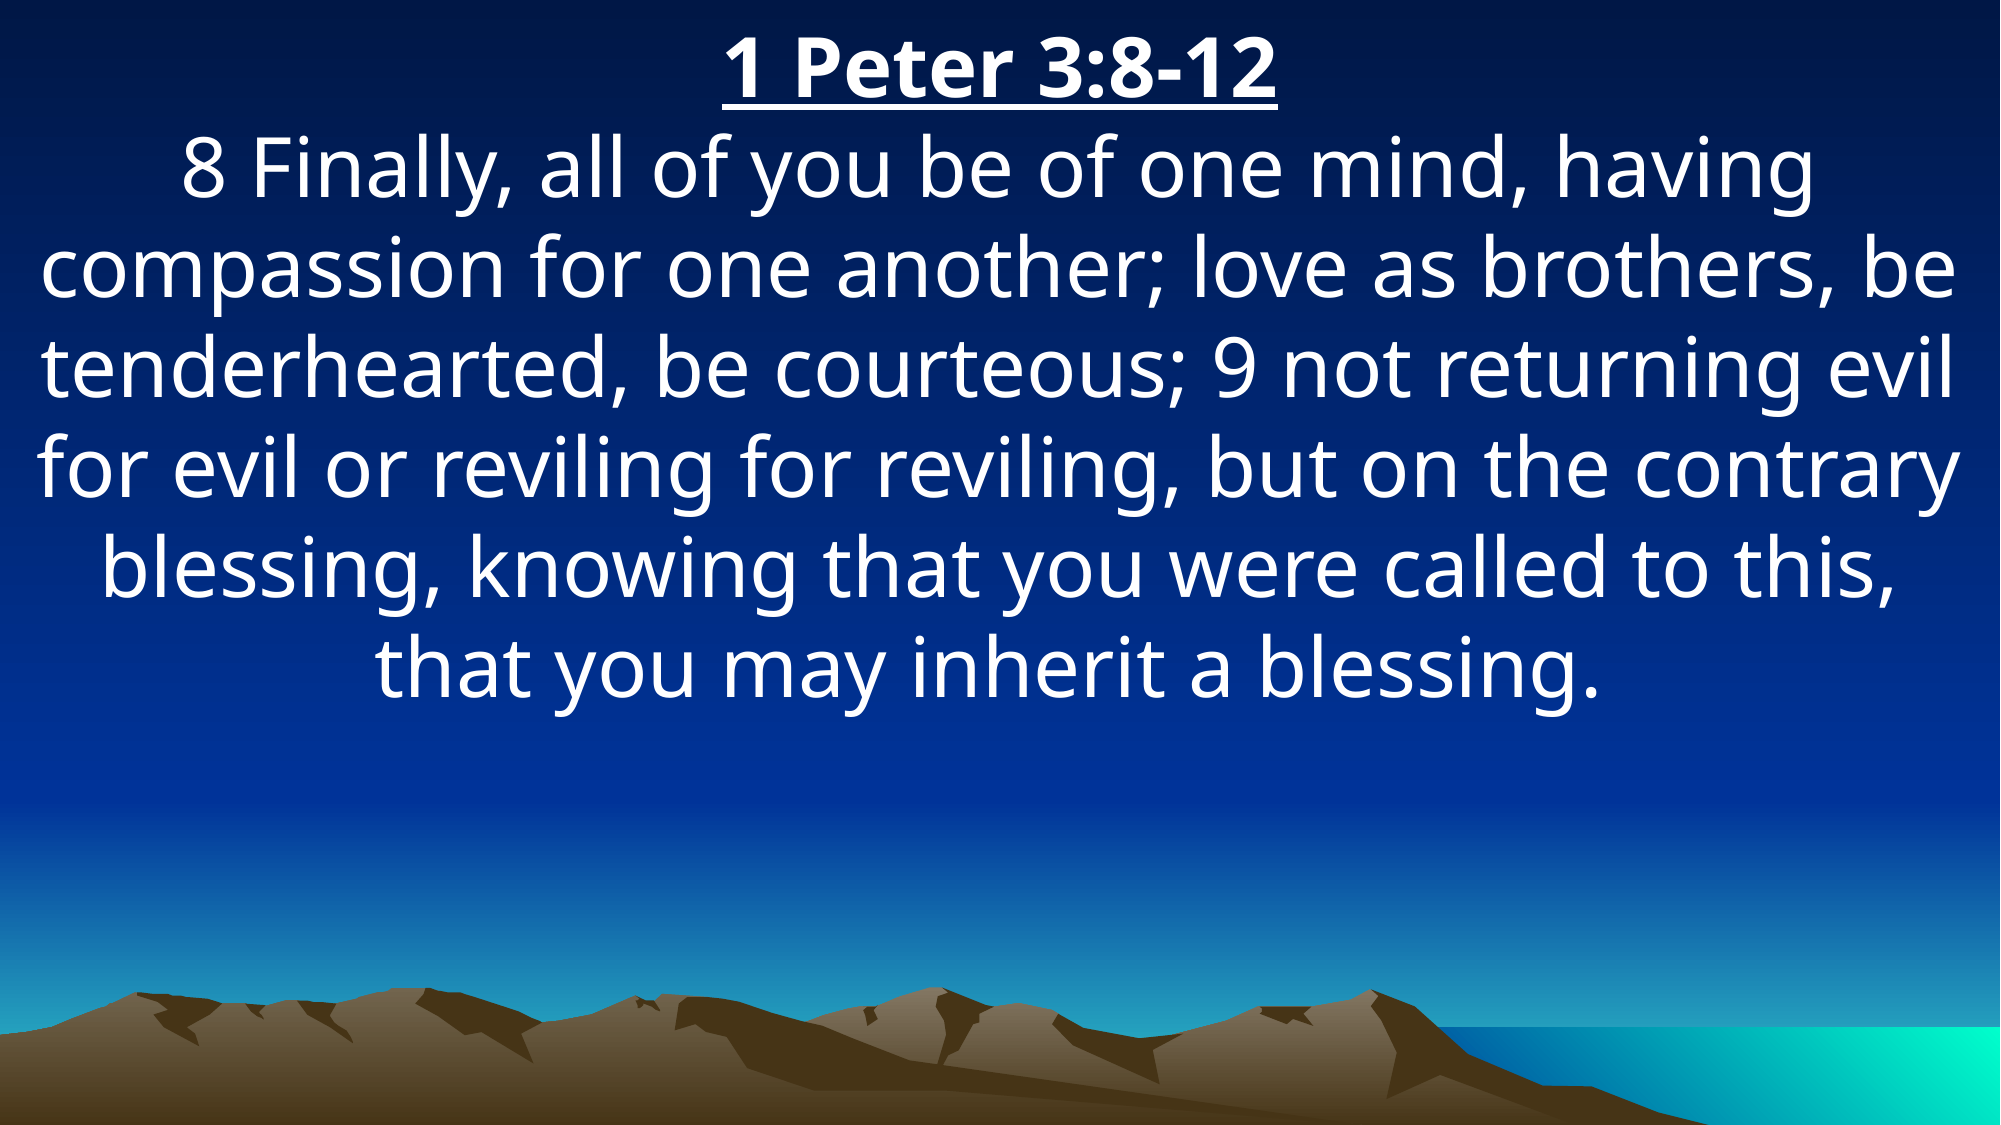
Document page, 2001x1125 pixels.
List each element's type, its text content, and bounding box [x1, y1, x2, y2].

text_box 1 Peter 3:8-12 8 Finally, all of you be of one mind, having compassion for one another; love as brothers, be tenderhearted, be courteous; 9 not returning evil for evil or reviling for reviling, but on the contrary blessing, knowing that you were called to this, that you may inherit a blessing. [0, 6, 2000, 937]
